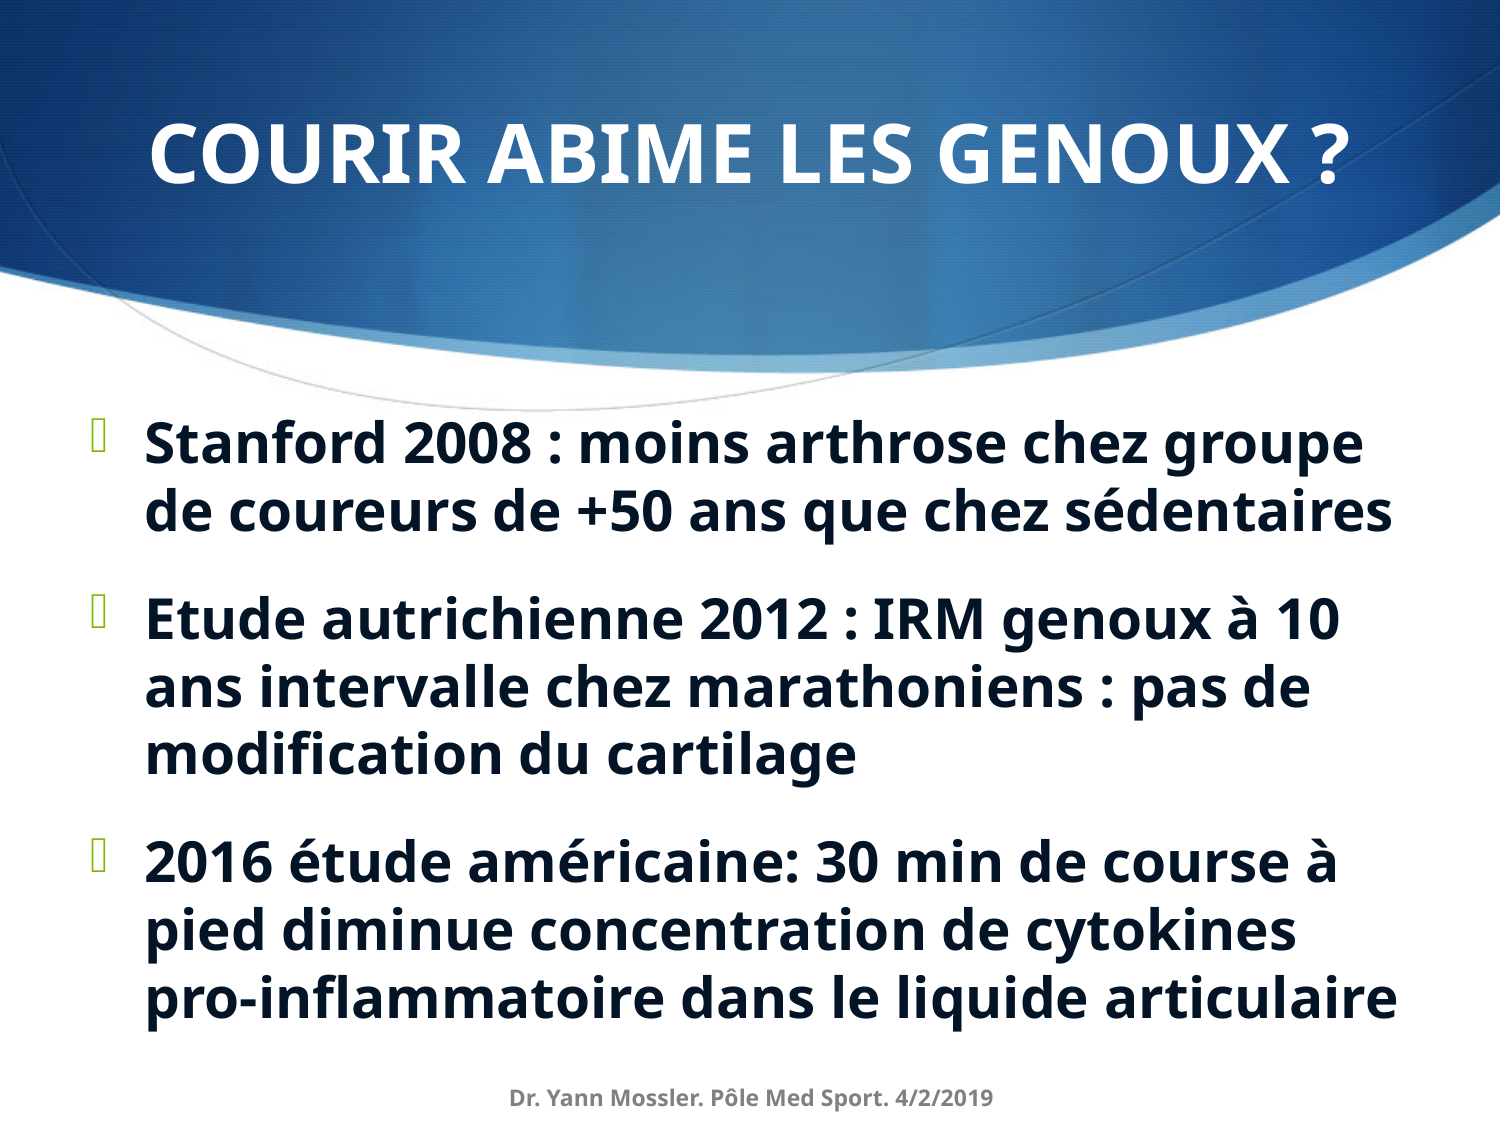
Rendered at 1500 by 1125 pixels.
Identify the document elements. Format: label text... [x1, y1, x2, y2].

title COURIR ABIME LES GENOUX ? [75, 56, 1425, 245]
footer Dr. Yann Mossler. Pôle Med Sport. 4/2/2019 [375, 1085, 1129, 1110]
picture [0, 0, 1500, 1125]
list Stanford 2008 : moins arthrose chez groupe de coureurs de +50 ans que chez sédentaires Etude autrichienne 2012 : IRM genoux à 10 ans intervalle chez marathoniens : pas de modification du cartilage 2016 étude américaine: 30 min de course à pied diminue concentration de cytokines pro-inflammatoire dans le liquide articulaire [75, 399, 1425, 1054]
